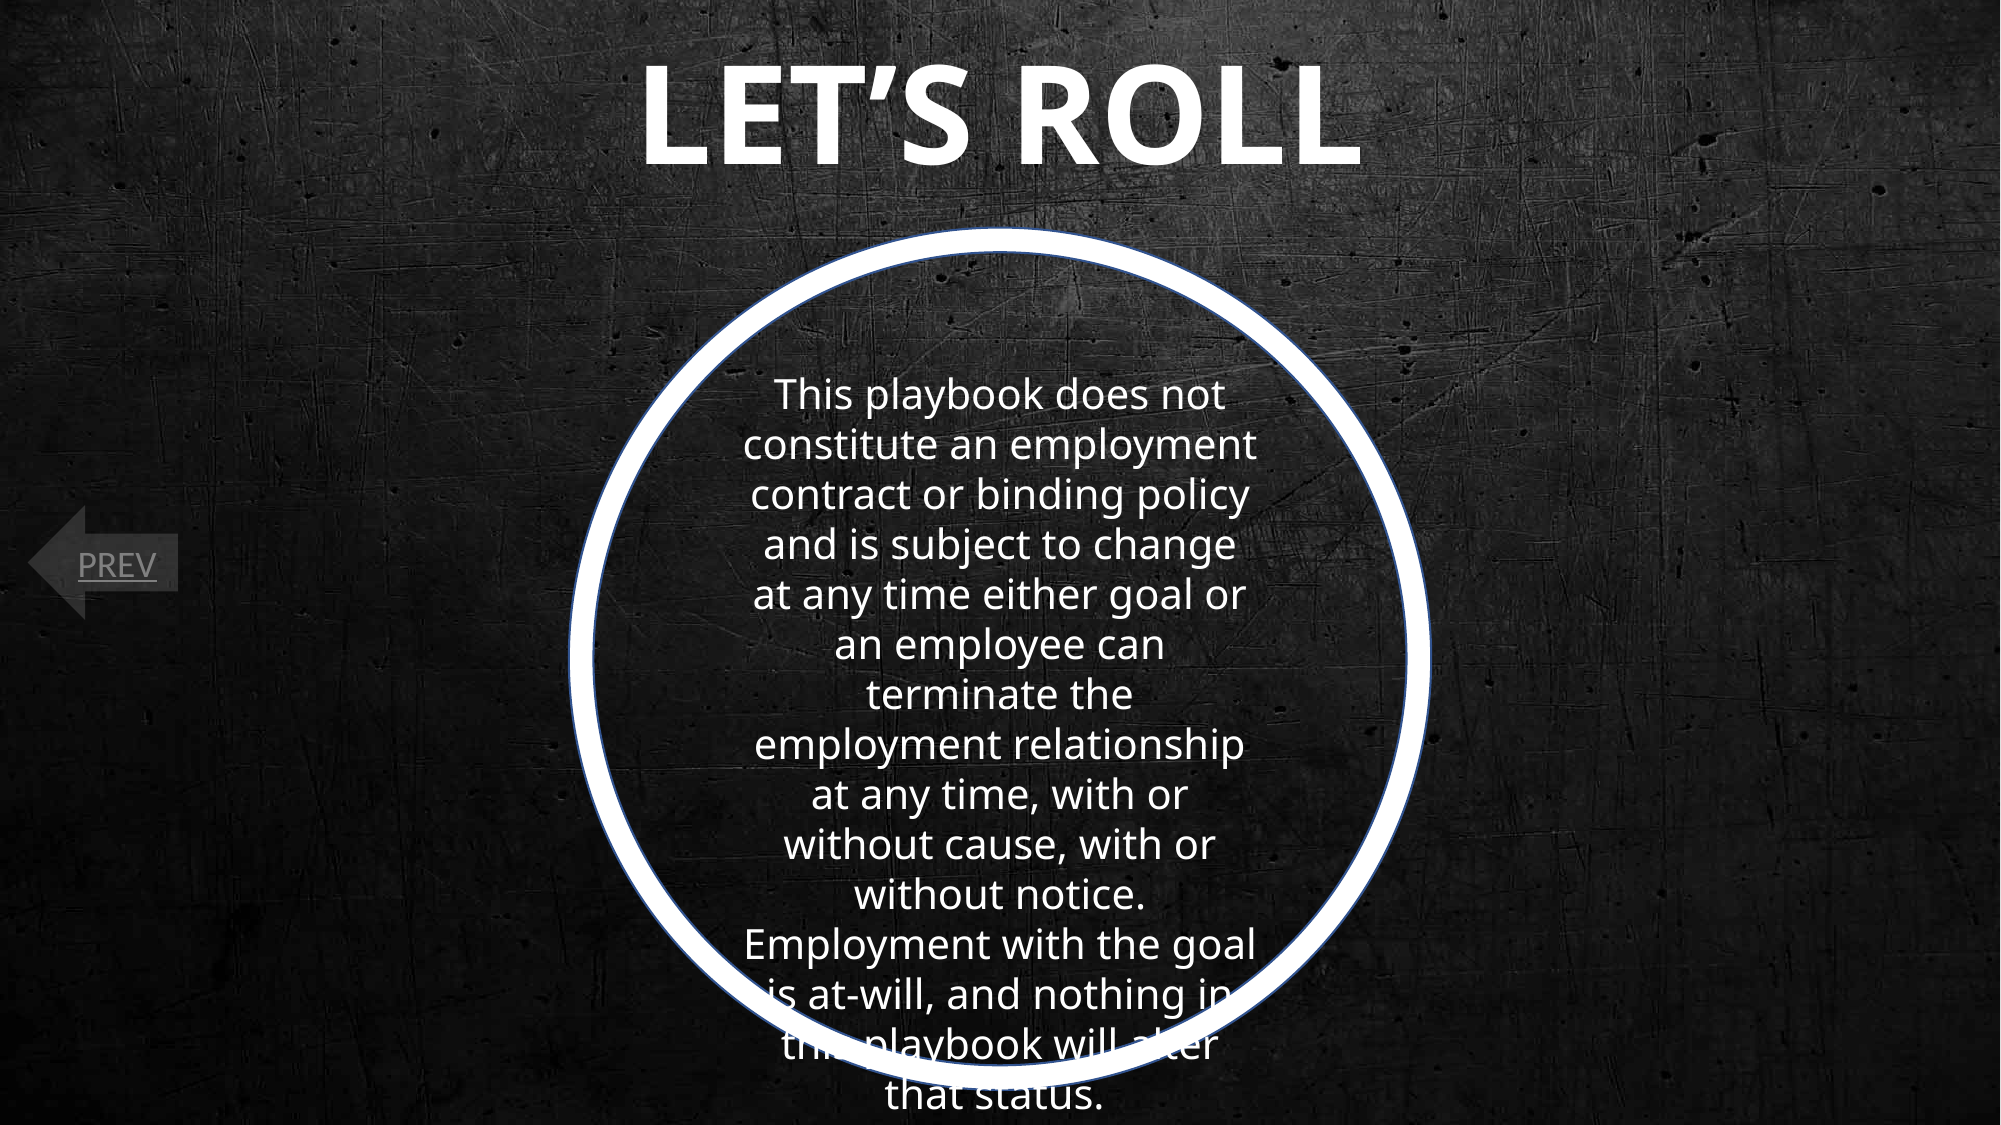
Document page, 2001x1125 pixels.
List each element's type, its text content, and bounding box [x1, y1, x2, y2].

picture [595, 362, 725, 955]
picture [0, 0, 2001, 1125]
text_box [567, 226, 1433, 993]
text_box PREV [26, 502, 179, 623]
picture [727, 254, 1273, 360]
picture [1275, 362, 1405, 955]
text_box LET’S ROLL [360, 20, 1640, 200]
text_box This playbook does not constitute an employment contract or binding policy and is subject to change at any time either goal or an employee can terminate the employment relationship at any time, with or without cause, with or without notice. Employment with the goal is at-will, and nothing in this playbook will alter that status. [725, 360, 1275, 1125]
